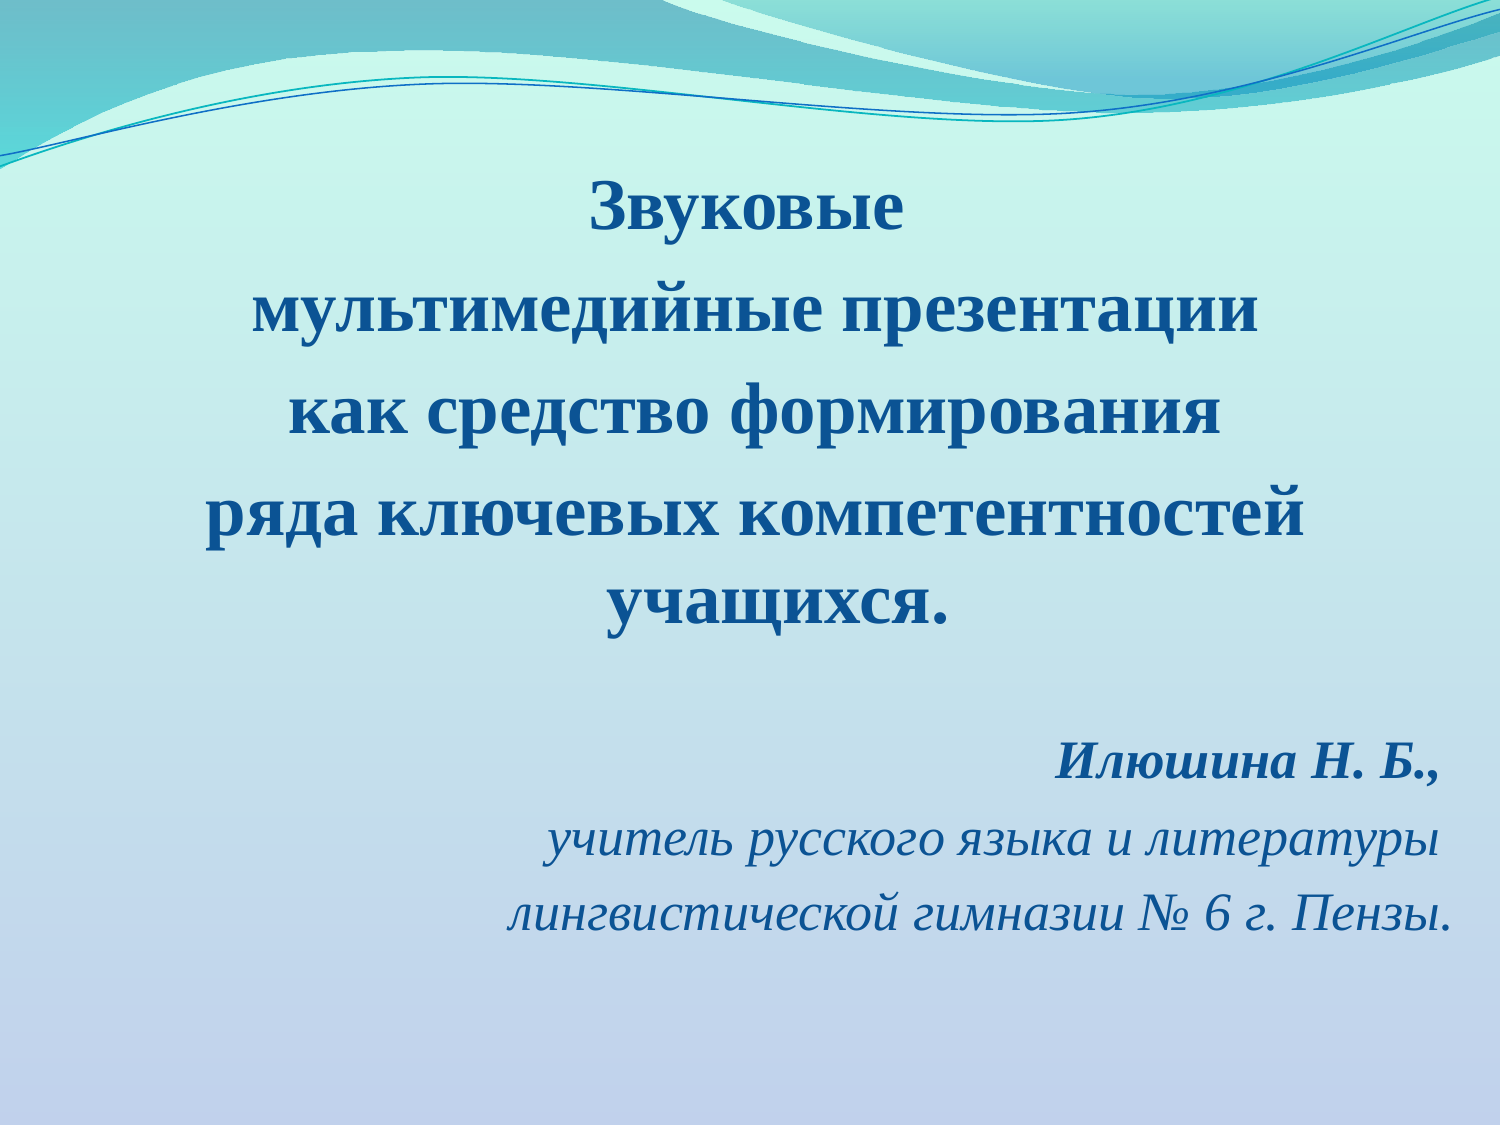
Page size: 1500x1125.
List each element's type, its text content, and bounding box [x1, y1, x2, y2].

title [74, 34, 1426, 148]
list Звуковые мультимедийные презентации как средство формирования ряда ключевых компетентностей учащихся. Илюшина Н. Б., учитель русского языка и литературы лингвистической гимназии № 6 г. Пензы. [40, 148, 1471, 1038]
